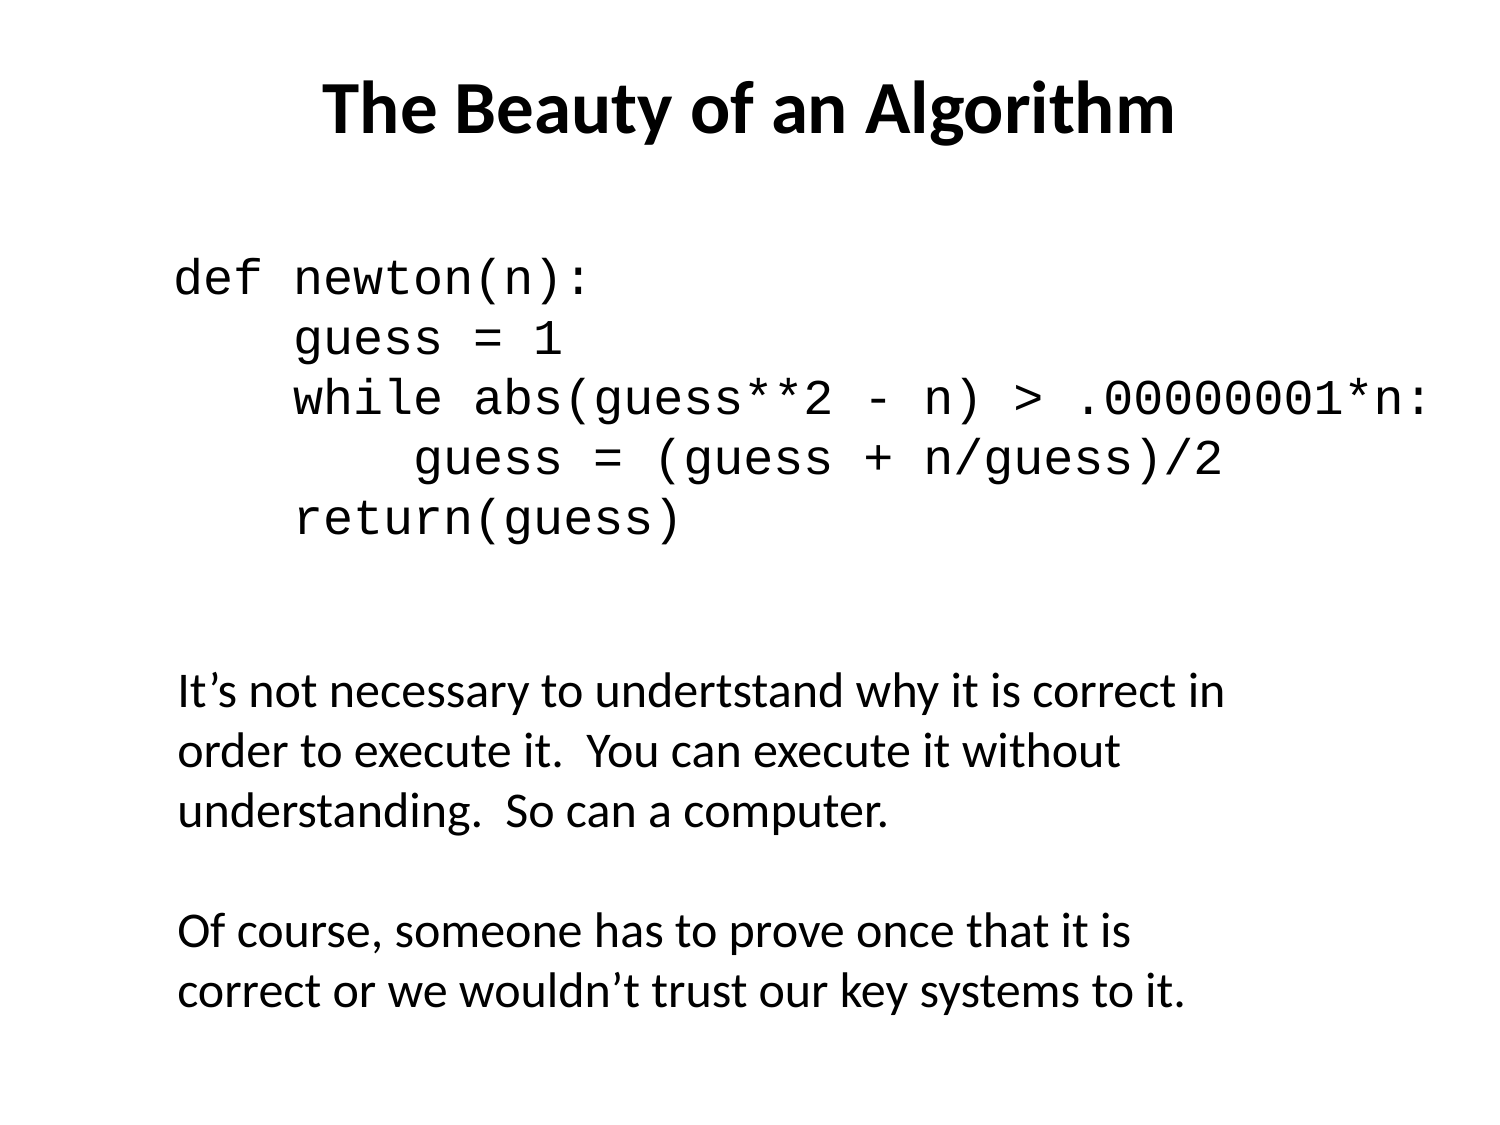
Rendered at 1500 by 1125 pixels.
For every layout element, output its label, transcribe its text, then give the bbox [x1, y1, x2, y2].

text_box def newton(n): guess = 1 while abs(guess**2 - n) > .00000001*n: guess = (guess + n/guess)/2 return(guess) [158, 237, 1475, 613]
text_box It’s not necessary to undertstand why it is correct in order to execute it. You can execute it without understanding. So can a computer. Of course, someone has to prove once that it is correct or we wouldn’t trust our key systems to it. [162, 649, 1288, 1025]
title The Beauty of an Algorithm [75, 45, 1425, 163]
